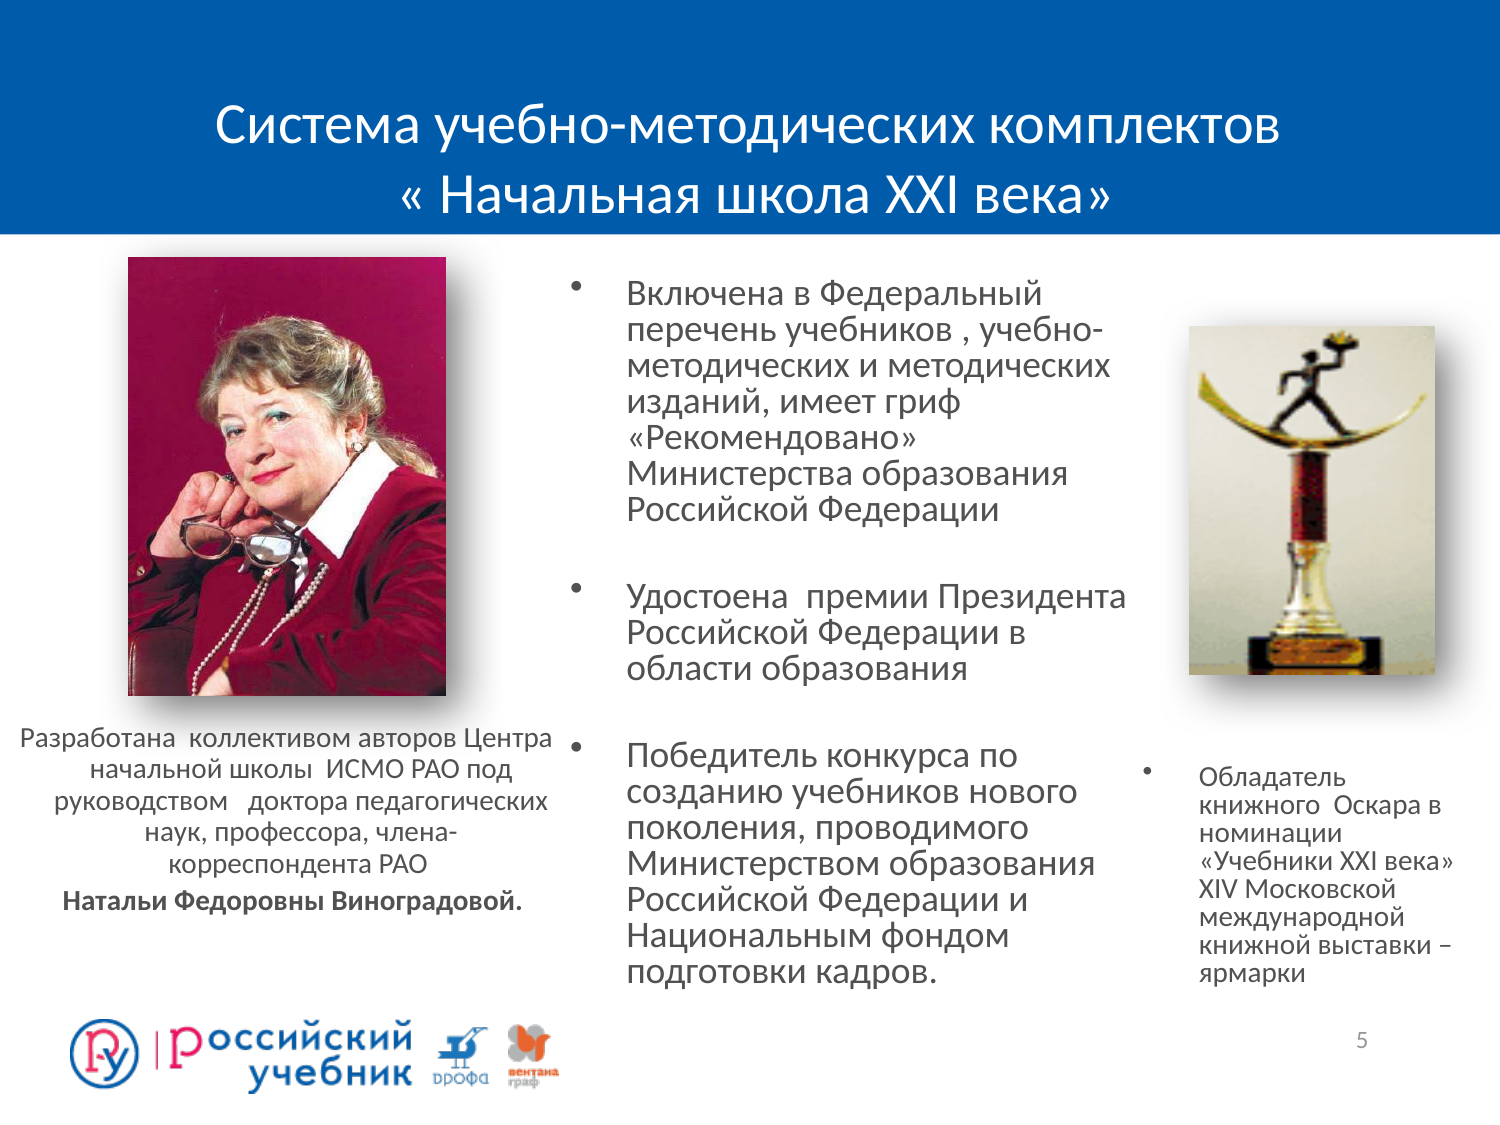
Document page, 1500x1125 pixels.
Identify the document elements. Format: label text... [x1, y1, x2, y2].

title Система учебно-методических комплектов « Начальная школа ХХI века» [72, 16, 1425, 233]
text_box Обладатель книжного Оскара в номинации «Учебники ХХI века» XIV Московской международной книжной выставки – ярмарки [1127, 757, 1477, 1030]
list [128, 257, 446, 696]
text_box Включена в Федеральный перечень учебников , учебно-методических и методических изданий, имеет гриф «Рекомендовано» Министерства образования Российской Федерации Удостоена премии Президента Российской Федерации в области образования Победитель конкурса по созданию учебников нового поколения, проводимого Министерством образования Российской Федерации и Национальным фондом подготовки кадров. [555, 269, 1146, 1094]
slide_number 5 [1146, 1030, 1384, 1078]
list Разработана коллективом авторов Центра начальной школы ИСМО РАО под руководством доктора педагогических наук, профессора, члена-корреспондента РАО Натальи Федоровны Виноградовой. [0, 714, 555, 934]
picture [1189, 326, 1435, 675]
picture [70, 1019, 555, 1094]
